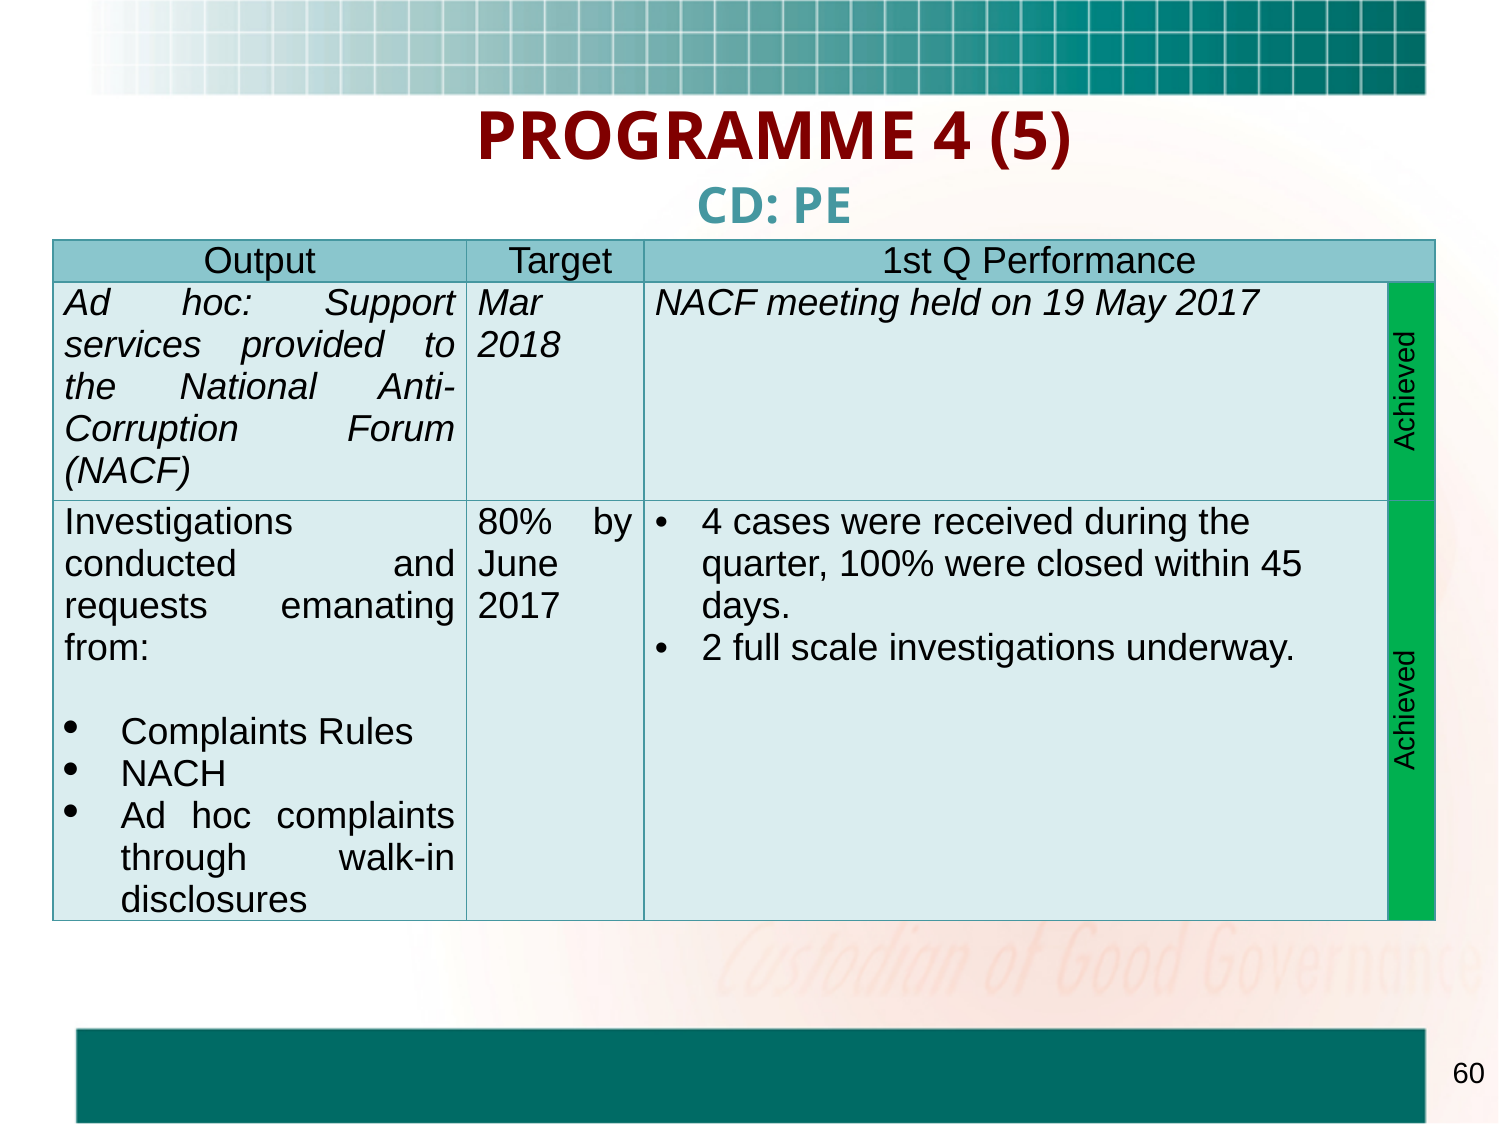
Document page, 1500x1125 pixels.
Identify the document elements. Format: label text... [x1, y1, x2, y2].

table_cell Achieved [1389, 501, 1434, 920]
table_cell 80% by June 2017 [467, 501, 643, 920]
picture [0, 0, 1500, 1125]
table_cell Achieved [1389, 283, 1434, 500]
table_header Output [54, 241, 466, 281]
text_box PROGRAMME 4 (5) CD: PE [85, 108, 1425, 218]
table_cell Ad hoc: Support services provided to the National Anti-Corruption Forum (NACF) [54, 283, 466, 500]
table_cell NACF meeting held on 19 May 2017 [645, 283, 1387, 500]
table_header Target [467, 241, 643, 281]
table_header 1st Q Performance [645, 241, 1434, 281]
text_box 60 [1149, 1046, 1500, 1125]
table_cell Investigations conducted and requests emanating from: Complaints Rules NACH Ad hoc complaints through walk-in disclosures [54, 501, 466, 920]
table_cell Mar 2018 [467, 283, 643, 500]
table_cell 4 cases were received during the quarter, 100% were closed within 45 days. 2 full scale investigations underway. [645, 501, 1387, 920]
